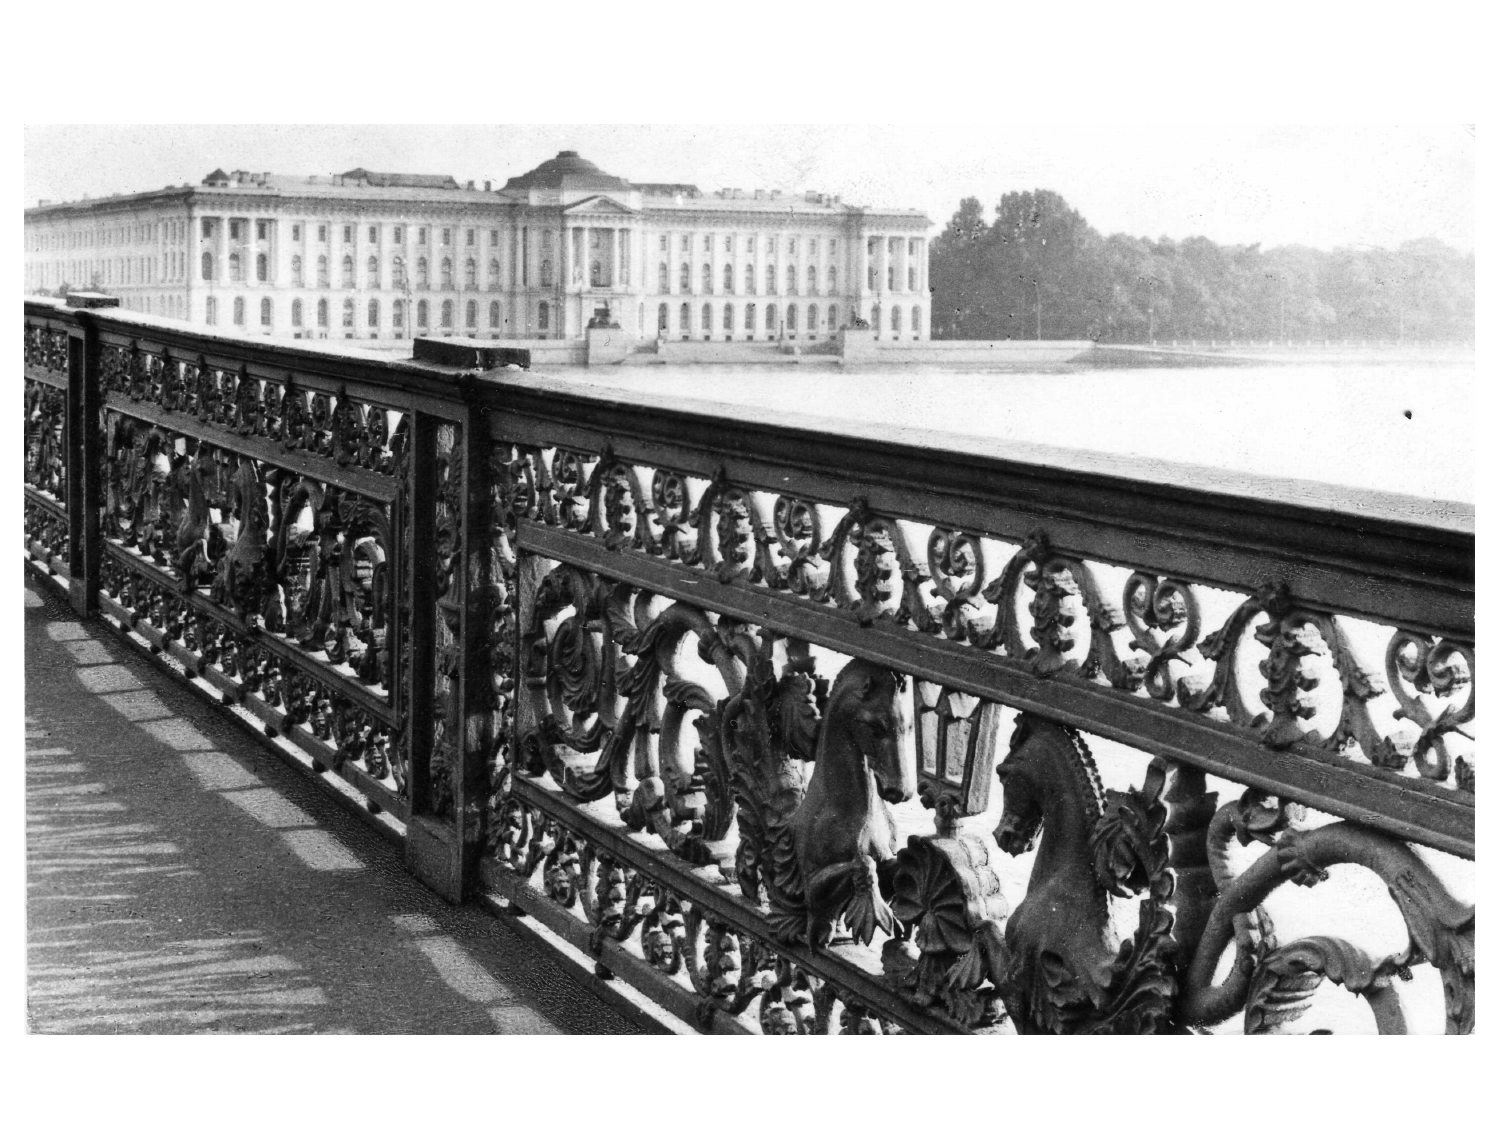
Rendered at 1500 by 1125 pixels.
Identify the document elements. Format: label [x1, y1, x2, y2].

picture [24, 124, 1476, 1035]
